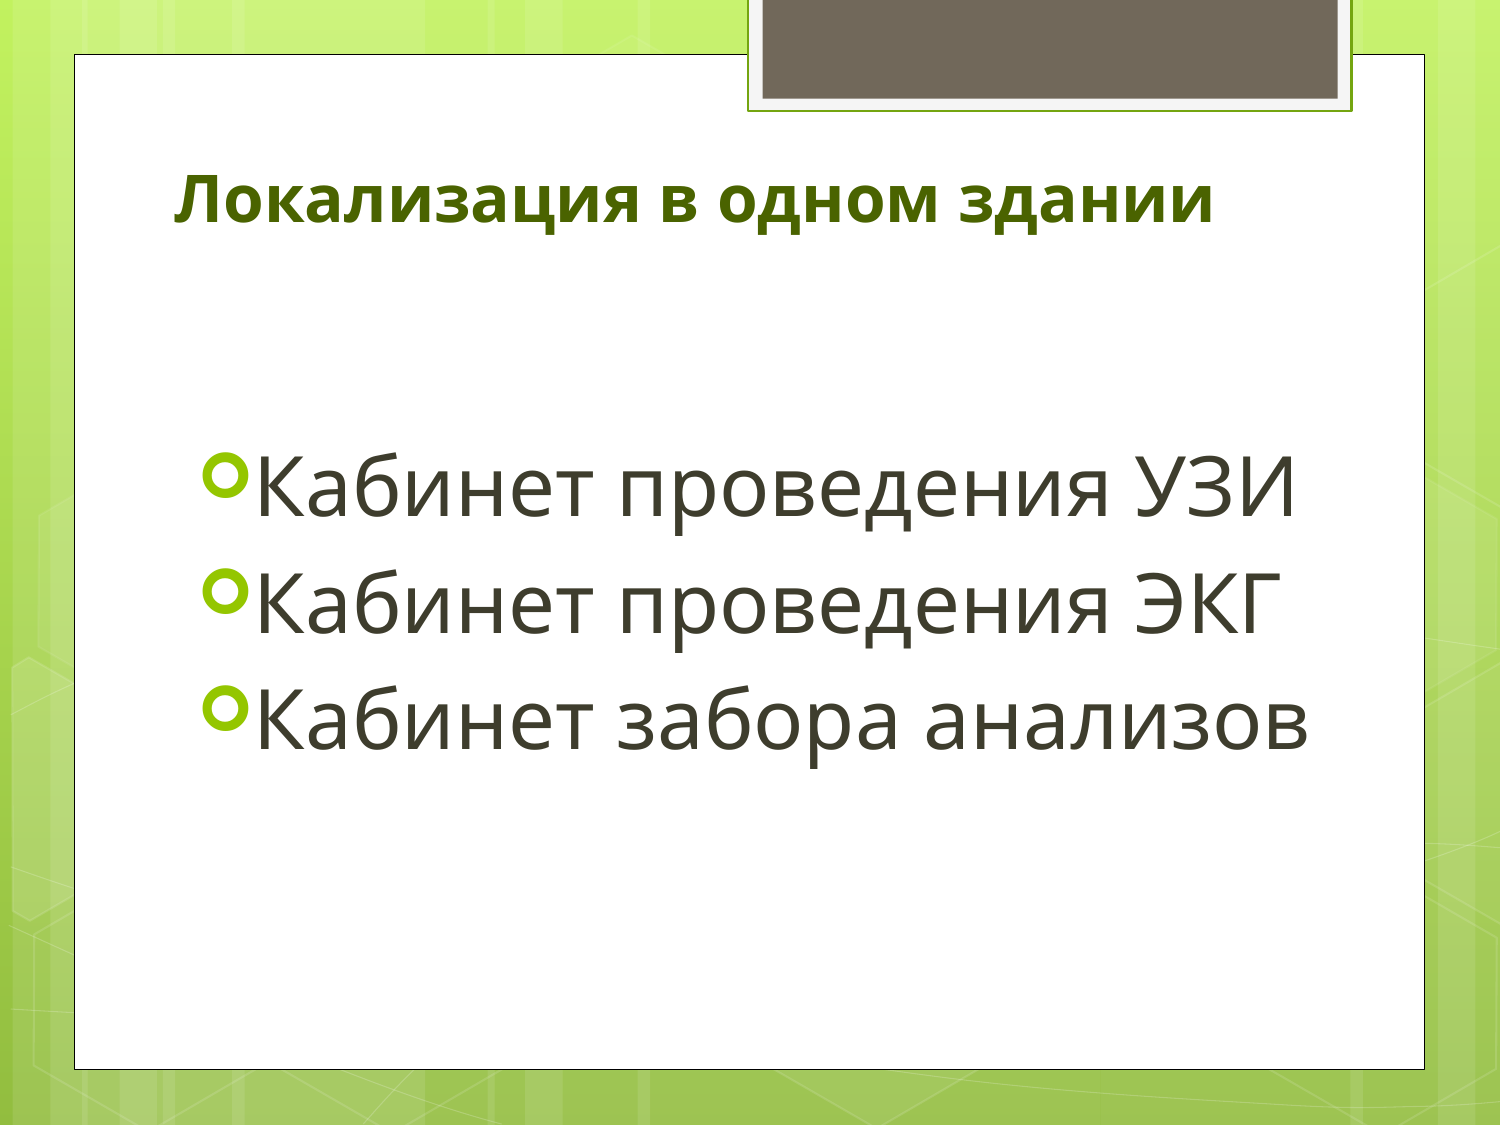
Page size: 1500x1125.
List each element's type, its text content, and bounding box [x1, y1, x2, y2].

title Локализация в одном здании [159, 101, 1312, 244]
list Кабинет проведения УЗИ Кабинет проведения ЭКГ Кабинет забора анализов [171, 278, 1353, 957]
